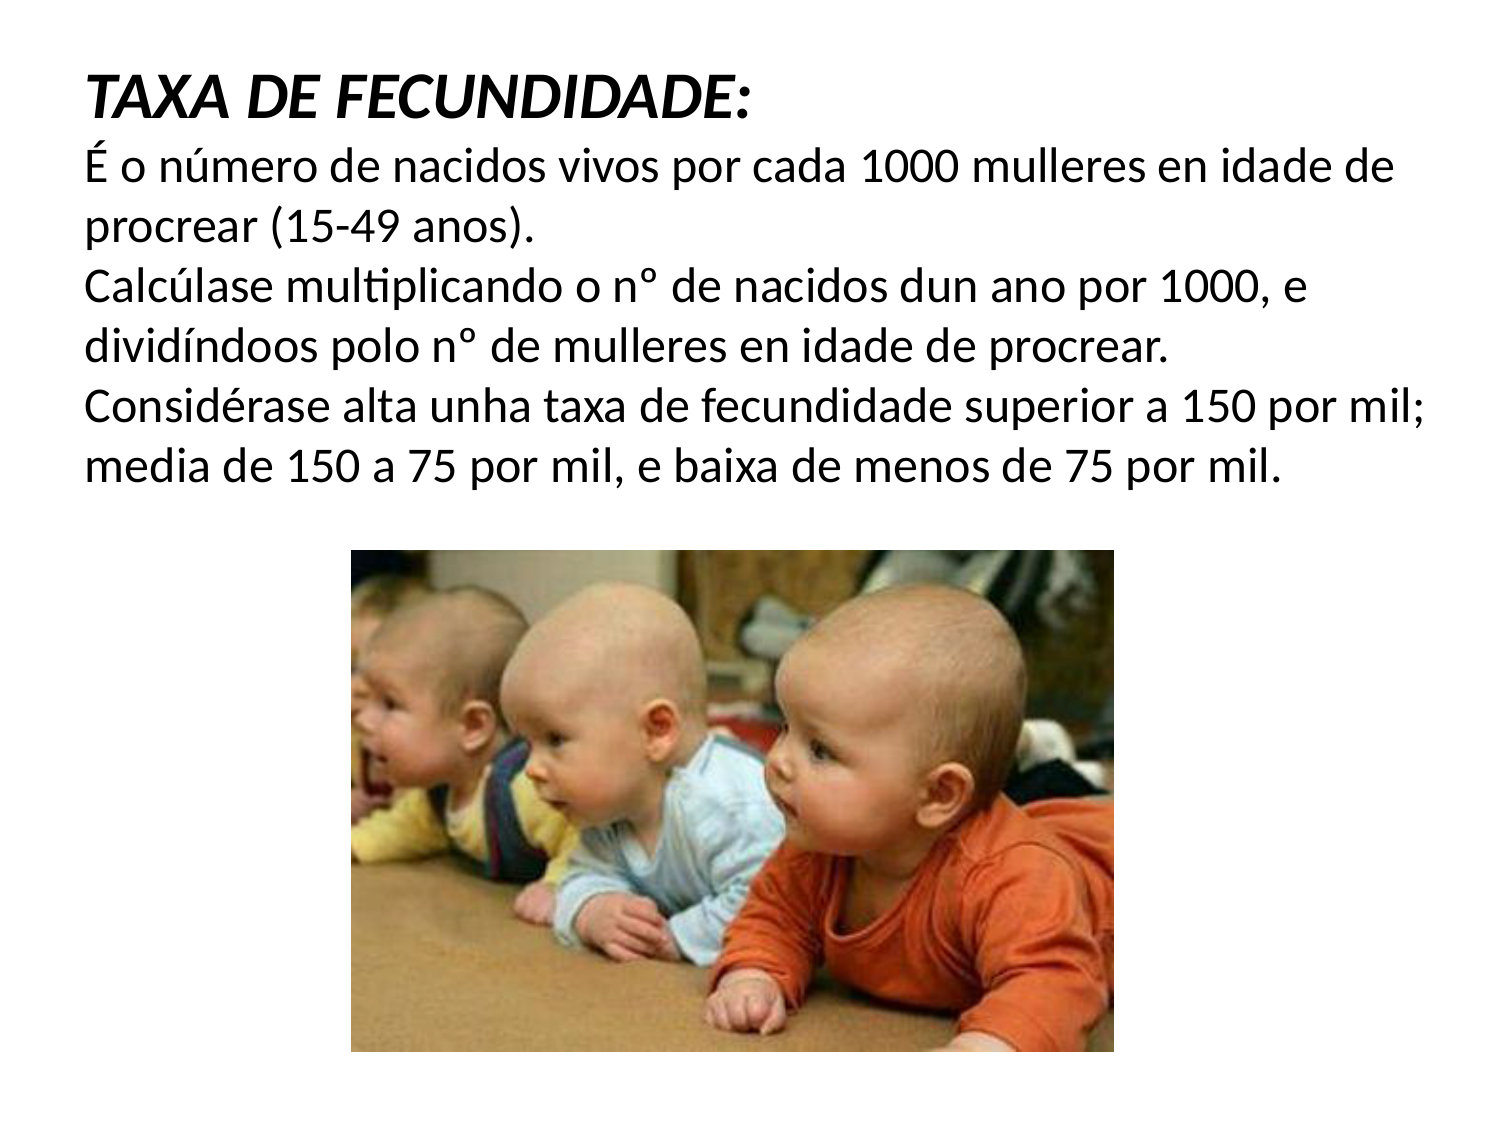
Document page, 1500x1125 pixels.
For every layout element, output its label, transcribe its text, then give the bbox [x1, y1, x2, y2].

text_box TAXA DE FECUNDIDADE: É o número de nacidos vivos por cada 1000 mulleres en idade de procrear (15-49 anos). Calcúlase multiplicando o nº de nacidos dun ano por 1000, e dividíndoos polo nº de mulleres en idade de procrear. Considérase alta unha taxa de fecundidade superior a 150 por mil; media de 150 a 75 por mil, e baixa de menos de 75 por mil. [70, 0, 1442, 500]
picture [351, 550, 1114, 1052]
